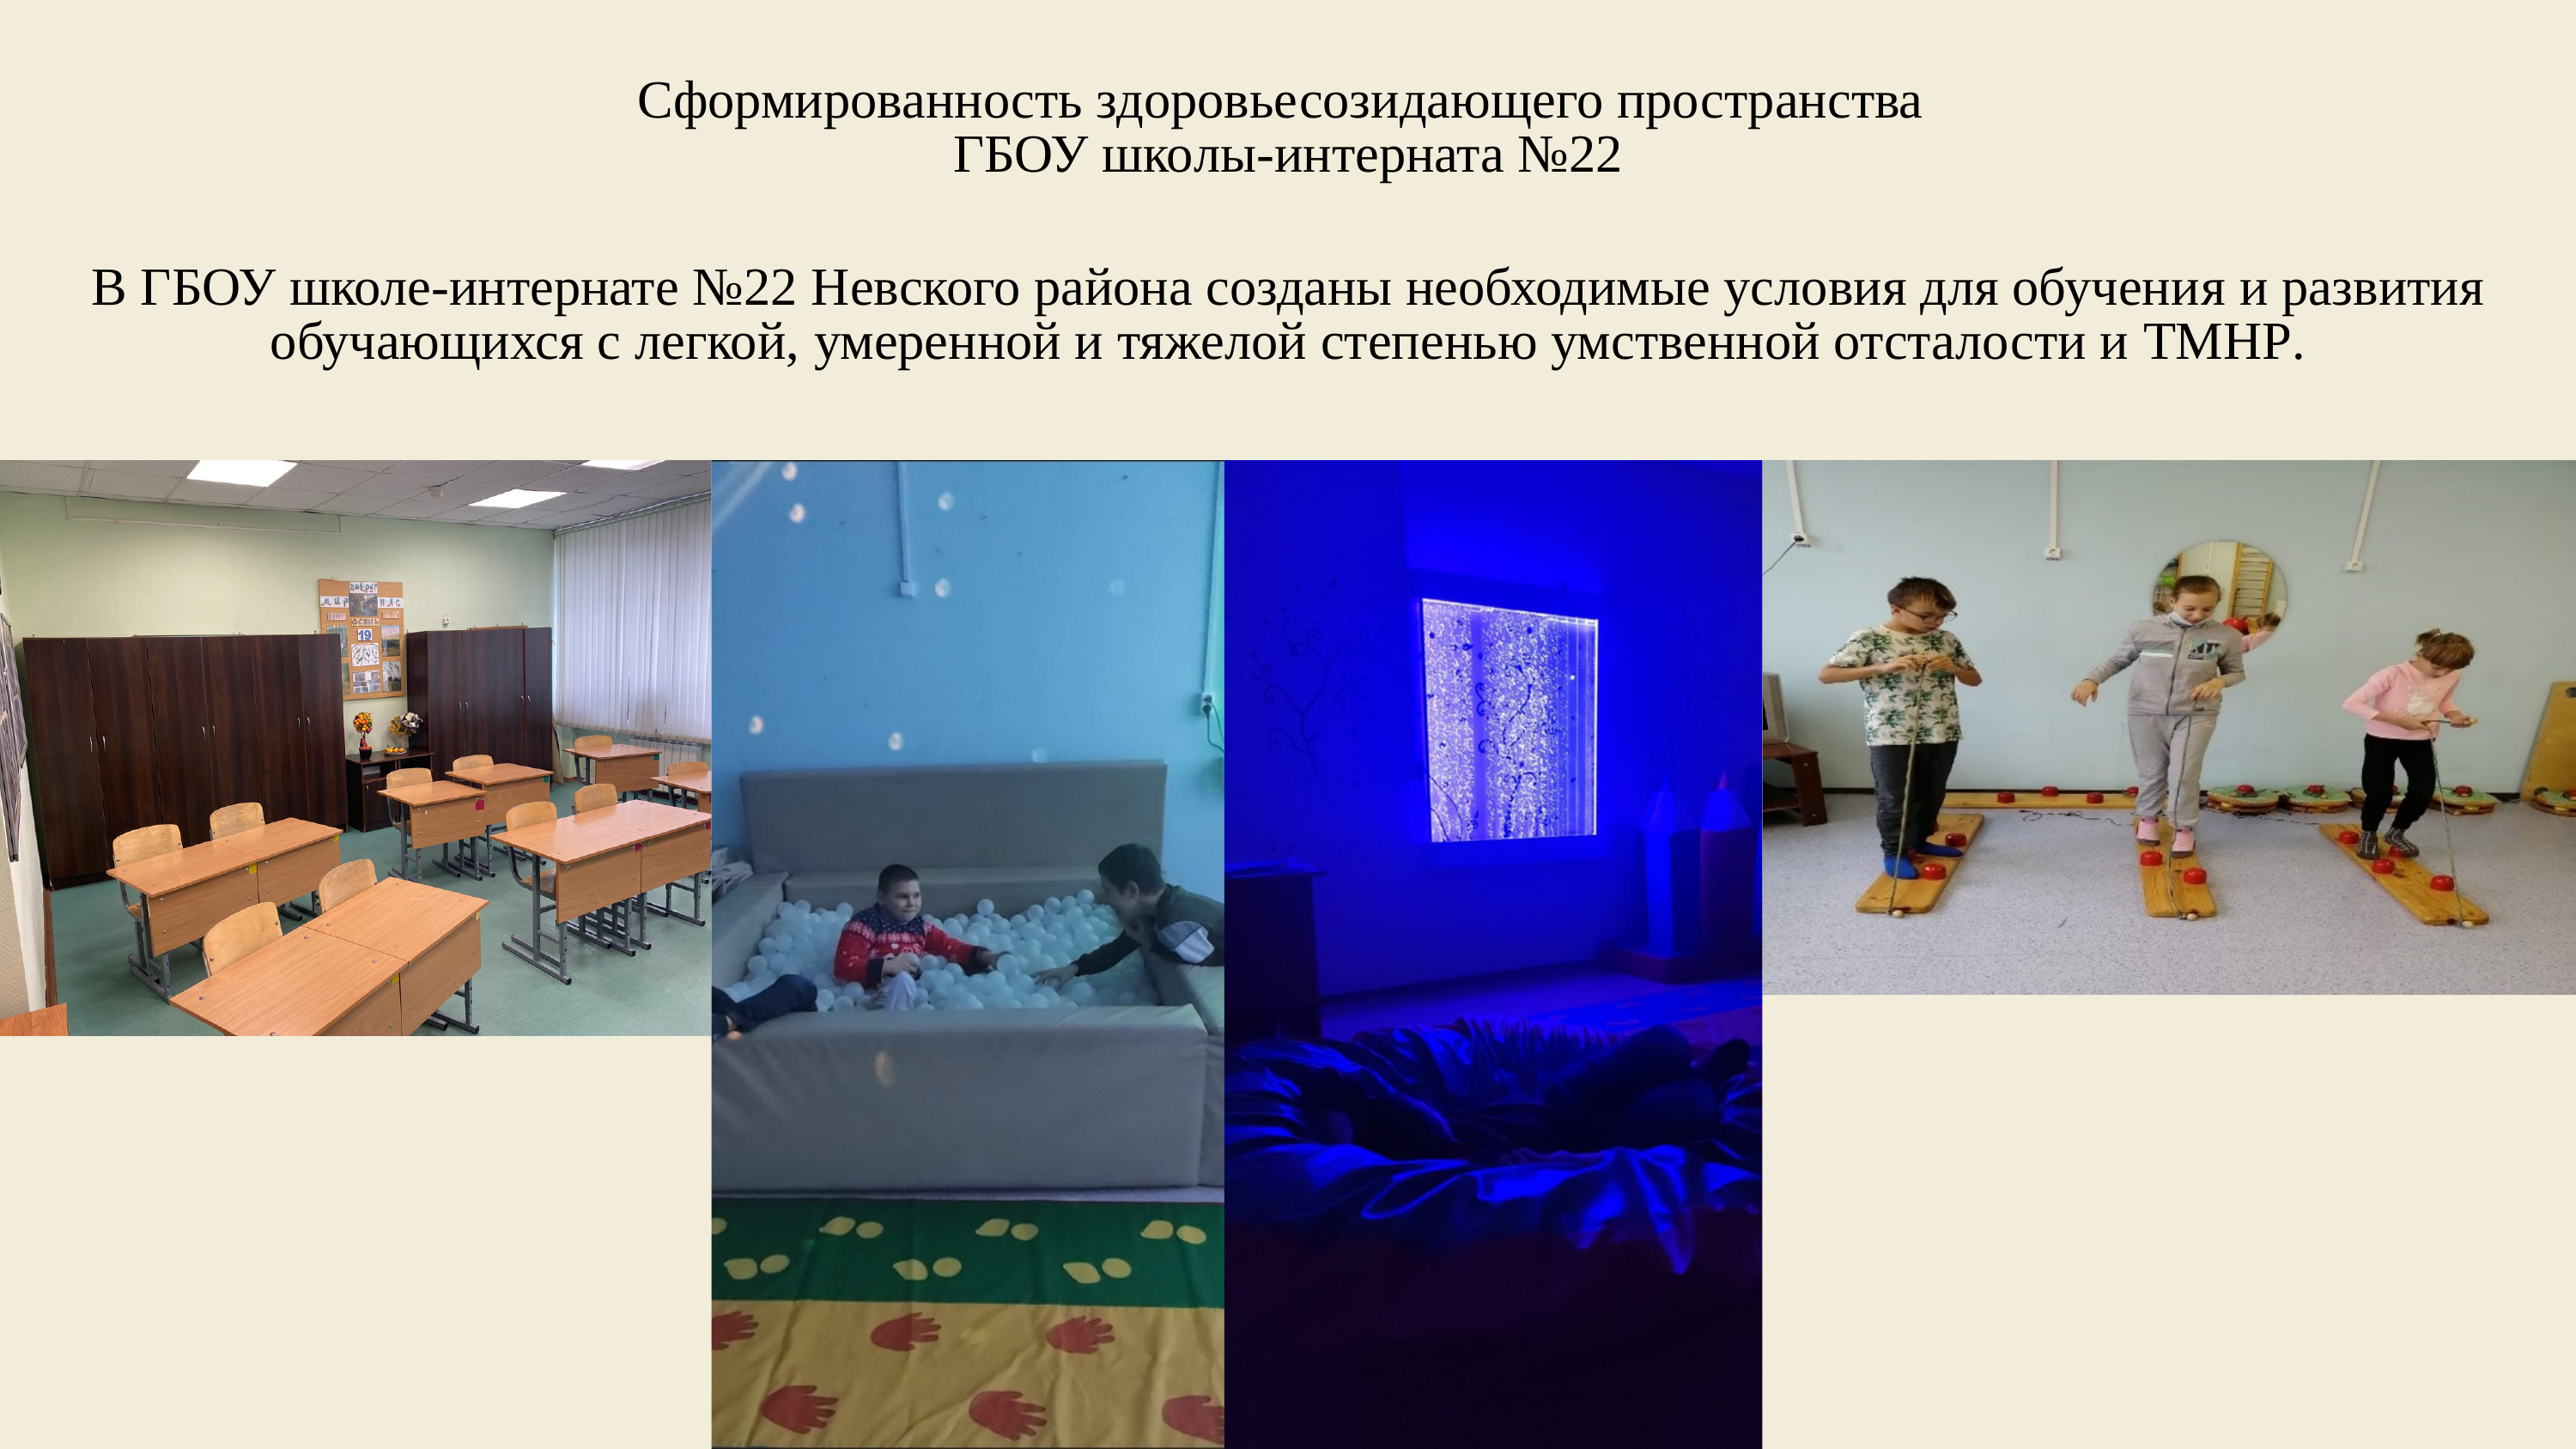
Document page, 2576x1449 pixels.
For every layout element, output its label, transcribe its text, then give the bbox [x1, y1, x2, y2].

picture [0, 460, 2576, 1449]
text_box Сформированность здоровьесозидающего пространства ГБОУ школы-интерната №22 [120, 75, 2456, 183]
text_box В ГБОУ школе-интернате №22 Невского района созданы необходимые условия для обучения и развития обучающихся с легкой, умеренной и тяжелой степенью умственной отсталости и ТМНР. [0, 262, 2576, 370]
